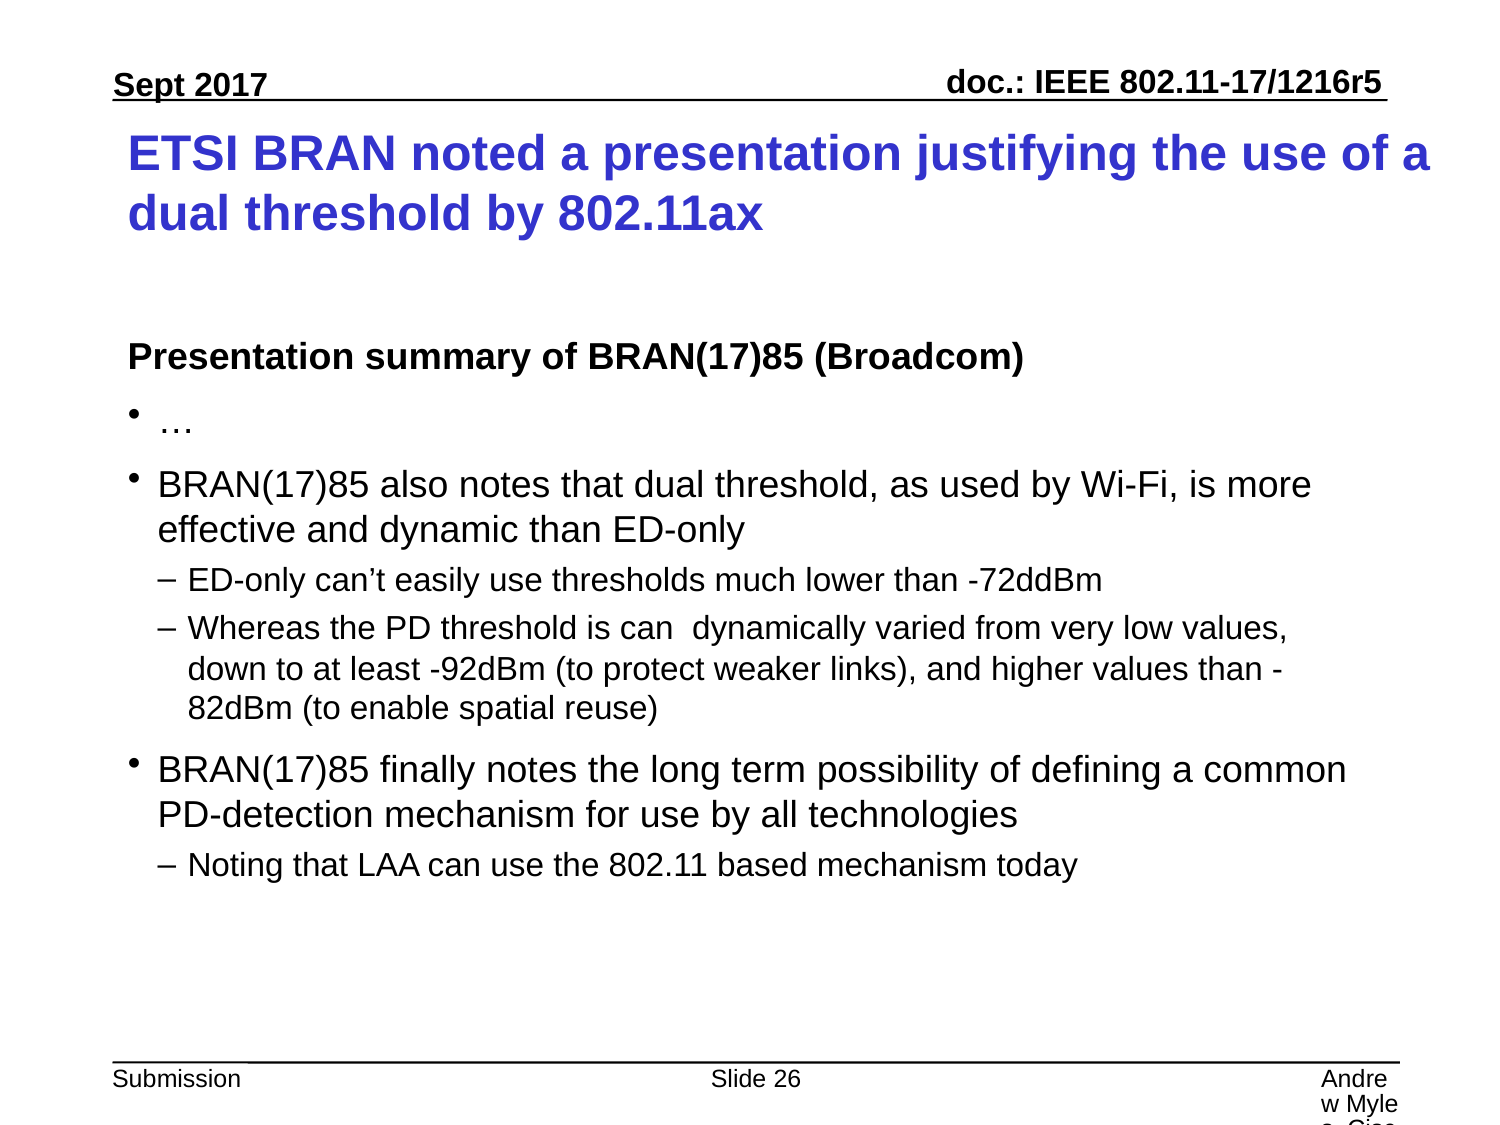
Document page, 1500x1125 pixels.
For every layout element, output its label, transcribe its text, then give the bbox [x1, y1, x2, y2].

title ETSI BRAN noted a presentation justifying the use of a dual threshold by 802.11ax [112, 112, 1488, 288]
footer Andrew Myles, Cisco [1320, 1061, 1402, 1093]
slide_number Slide 26 [709, 1061, 803, 1093]
list Presentation summary of BRAN(17)85 (Broadcom) … BRAN(17)85 also notes that dual threshold, as used by Wi-Fi, is more effective and dynamic than ED-only ED-only can’t easily use thresholds much lower than -72ddBm Whereas the PD threshold is can dynamically varied from very low values, down to at least -92dBm (to protect weaker links), and higher values than -82dBm (to enable spatial reuse) BRAN(17)85 finally notes the long term possibility of defining a common PD-detection mechanism for use by all technologies Noting that LAA can use the 802.11 based mechanism today [112, 324, 1388, 1000]
